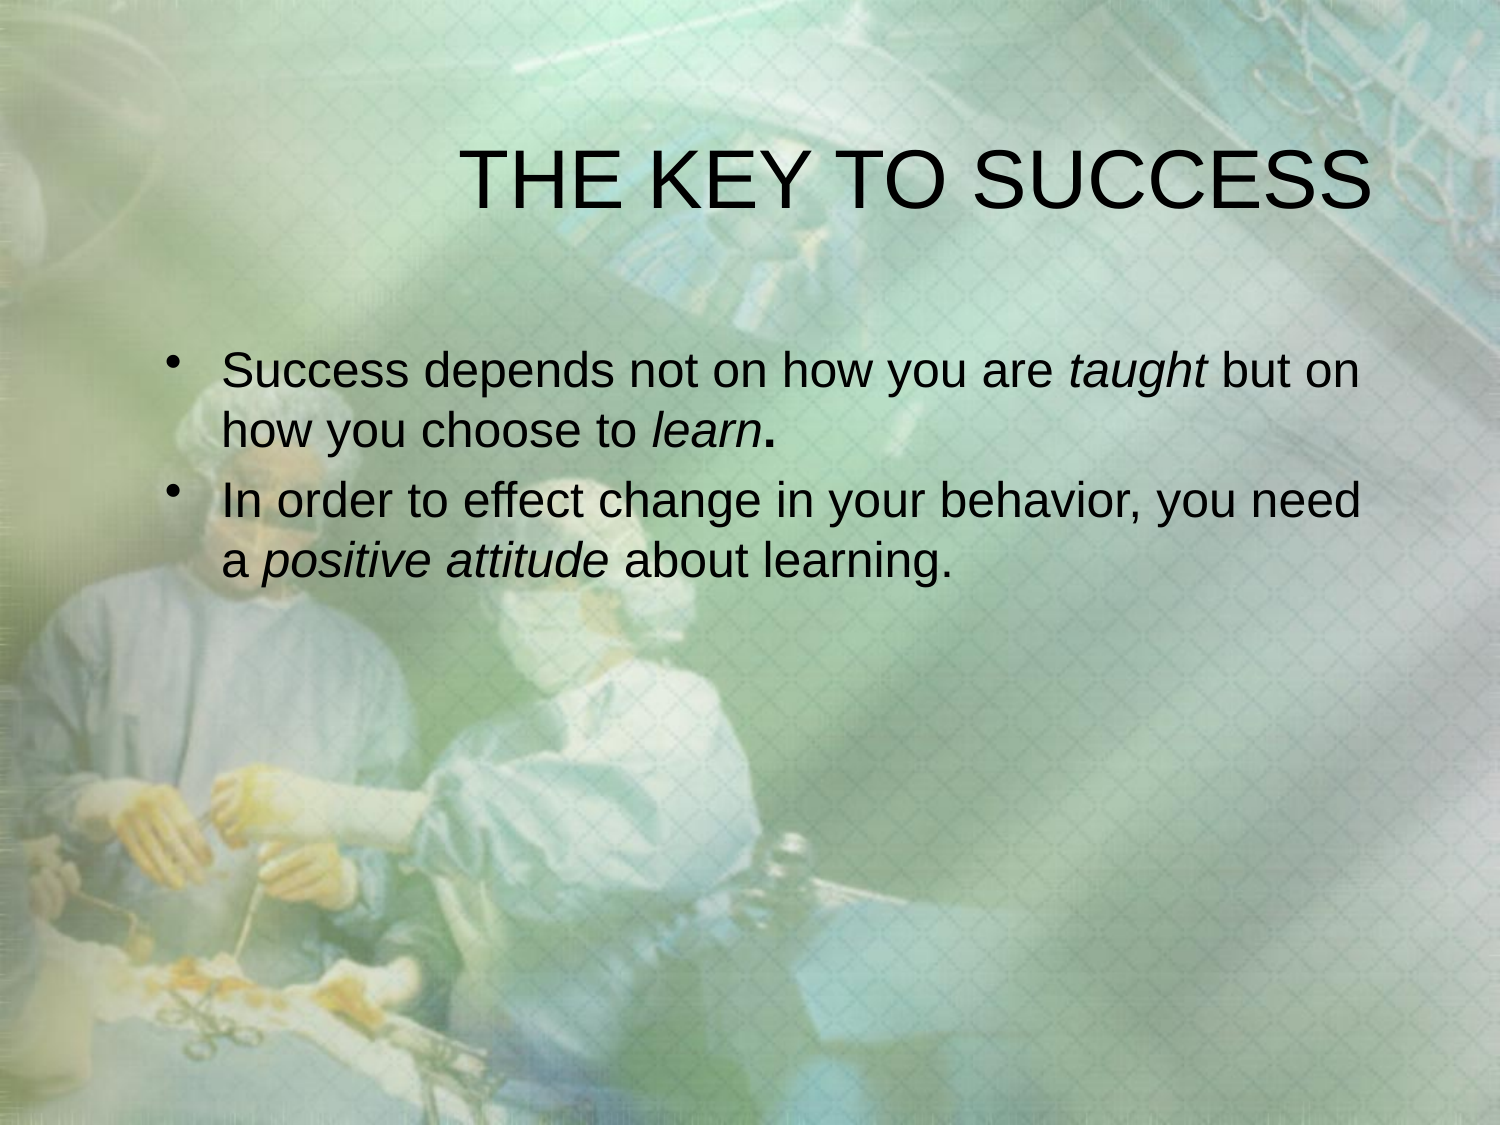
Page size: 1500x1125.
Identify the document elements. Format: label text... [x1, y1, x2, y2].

title THE KEY TO SUCCESS [443, 44, 1480, 233]
picture [0, 0, 1500, 1125]
list Success depends not on how you are taught but on how you choose to learn. In order to effect change in your behavior, you need a positive attitude about learning. [149, 329, 1413, 1018]
